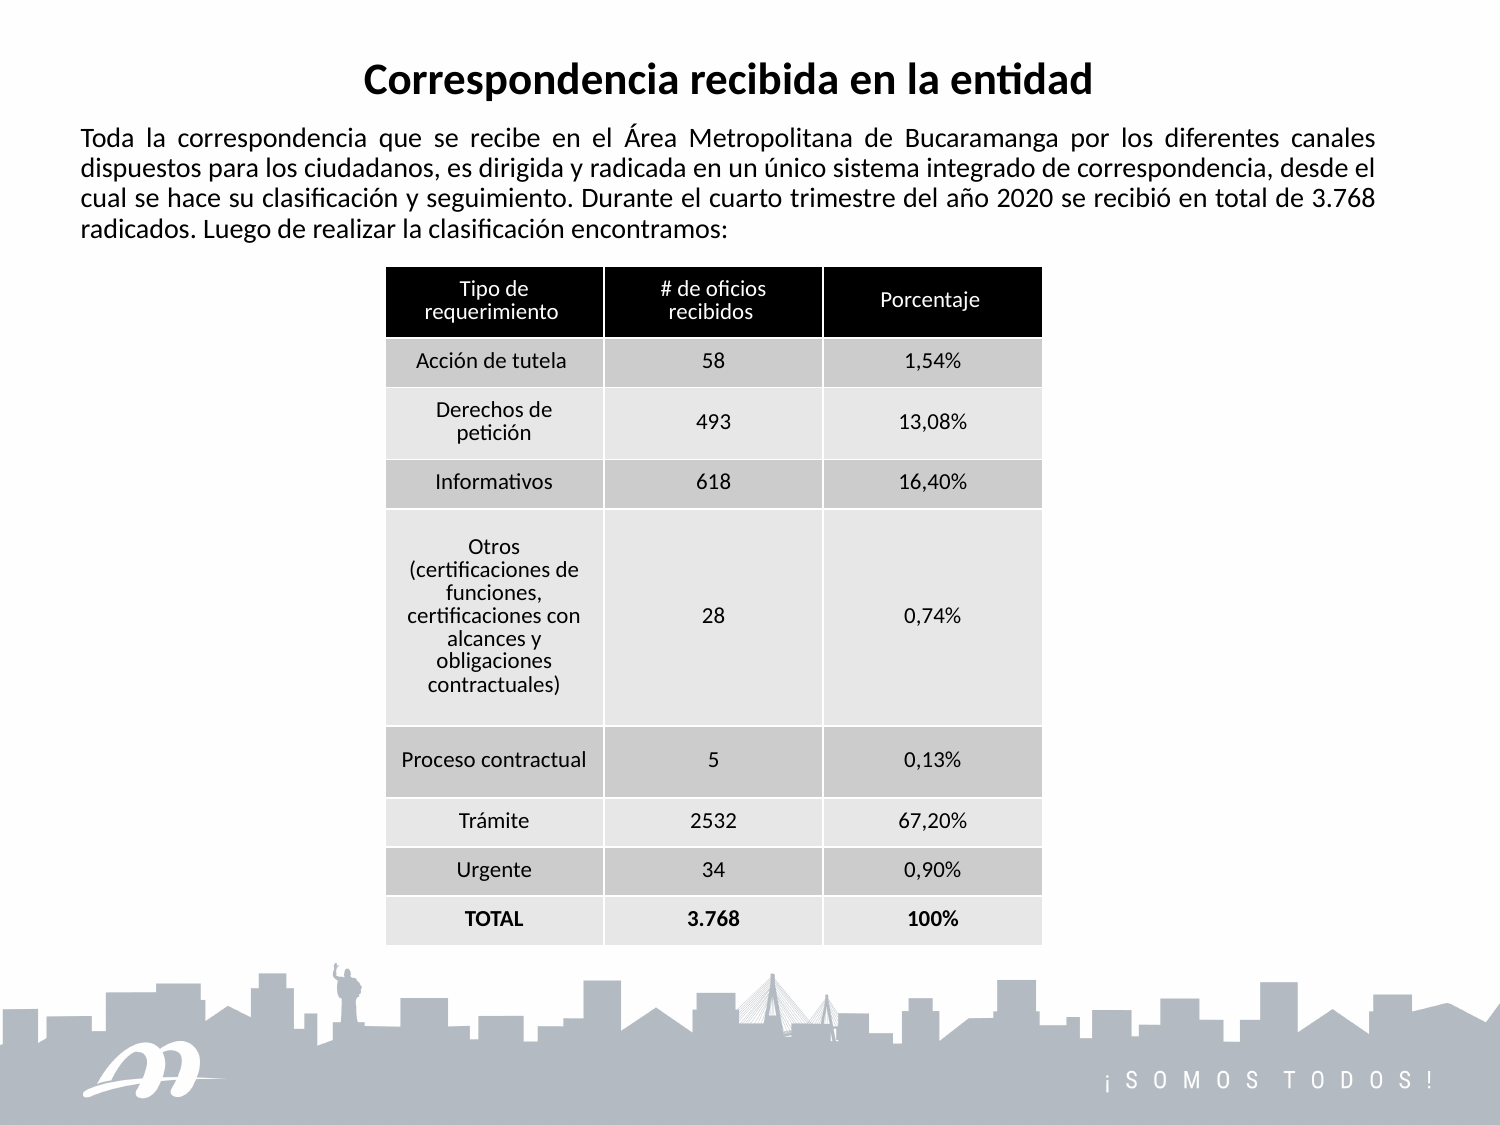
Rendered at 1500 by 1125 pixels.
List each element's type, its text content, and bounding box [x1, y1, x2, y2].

table_cell 3.768 [605, 897, 822, 945]
table_cell Informativos [386, 460, 603, 508]
text_box Correspondencia recibida en la entidad Toda la correspondencia que se recibe en el Área Metropolitana de Bucaramanga por los diferentes canales dispuestos para los ciudadanos, es dirigida y radicada en un único sistema integrado de correspondencia, desde el cual se hace su clasificación y seguimiento. Durante el cuarto trimestre del año 2020 se recibió en total de 3.768 radicados. Luego de realizar la clasificación encontramos: [65, 48, 1393, 254]
table_cell Trámite [386, 799, 603, 846]
table_cell 34 [605, 848, 822, 895]
table_cell 0,13% [824, 727, 1042, 797]
table_cell 67,20% [824, 799, 1042, 846]
table_cell 2532 [605, 799, 822, 846]
table_cell Derechos de petición [386, 388, 603, 459]
table_cell 28 [605, 510, 822, 725]
table_cell 5 [605, 727, 822, 797]
picture [0, 0, 1500, 1125]
table_cell Otros (certificaciones de funciones, certificaciones con alcances y obligaciones contractuales) [386, 510, 603, 725]
table_cell 618 [605, 460, 822, 508]
table_cell 1,54% [824, 339, 1042, 387]
table_cell TOTAL [386, 897, 603, 945]
table_cell Urgente [386, 848, 603, 895]
table_cell 0,74% [824, 510, 1042, 725]
table_header Porcentaje [824, 267, 1042, 337]
table_header # de oficios recibidos [605, 267, 822, 337]
table_cell 58 [605, 339, 822, 387]
table_cell 16,40% [824, 460, 1042, 508]
table_cell 100% [824, 897, 1042, 945]
table_header Tipo de requerimiento [386, 267, 603, 337]
table_cell 13,08% [824, 388, 1042, 459]
table_cell 0,90% [824, 848, 1042, 895]
table_cell Acción de tutela [386, 339, 603, 387]
table_cell Proceso contractual [386, 727, 603, 797]
table_cell 493 [605, 388, 822, 459]
